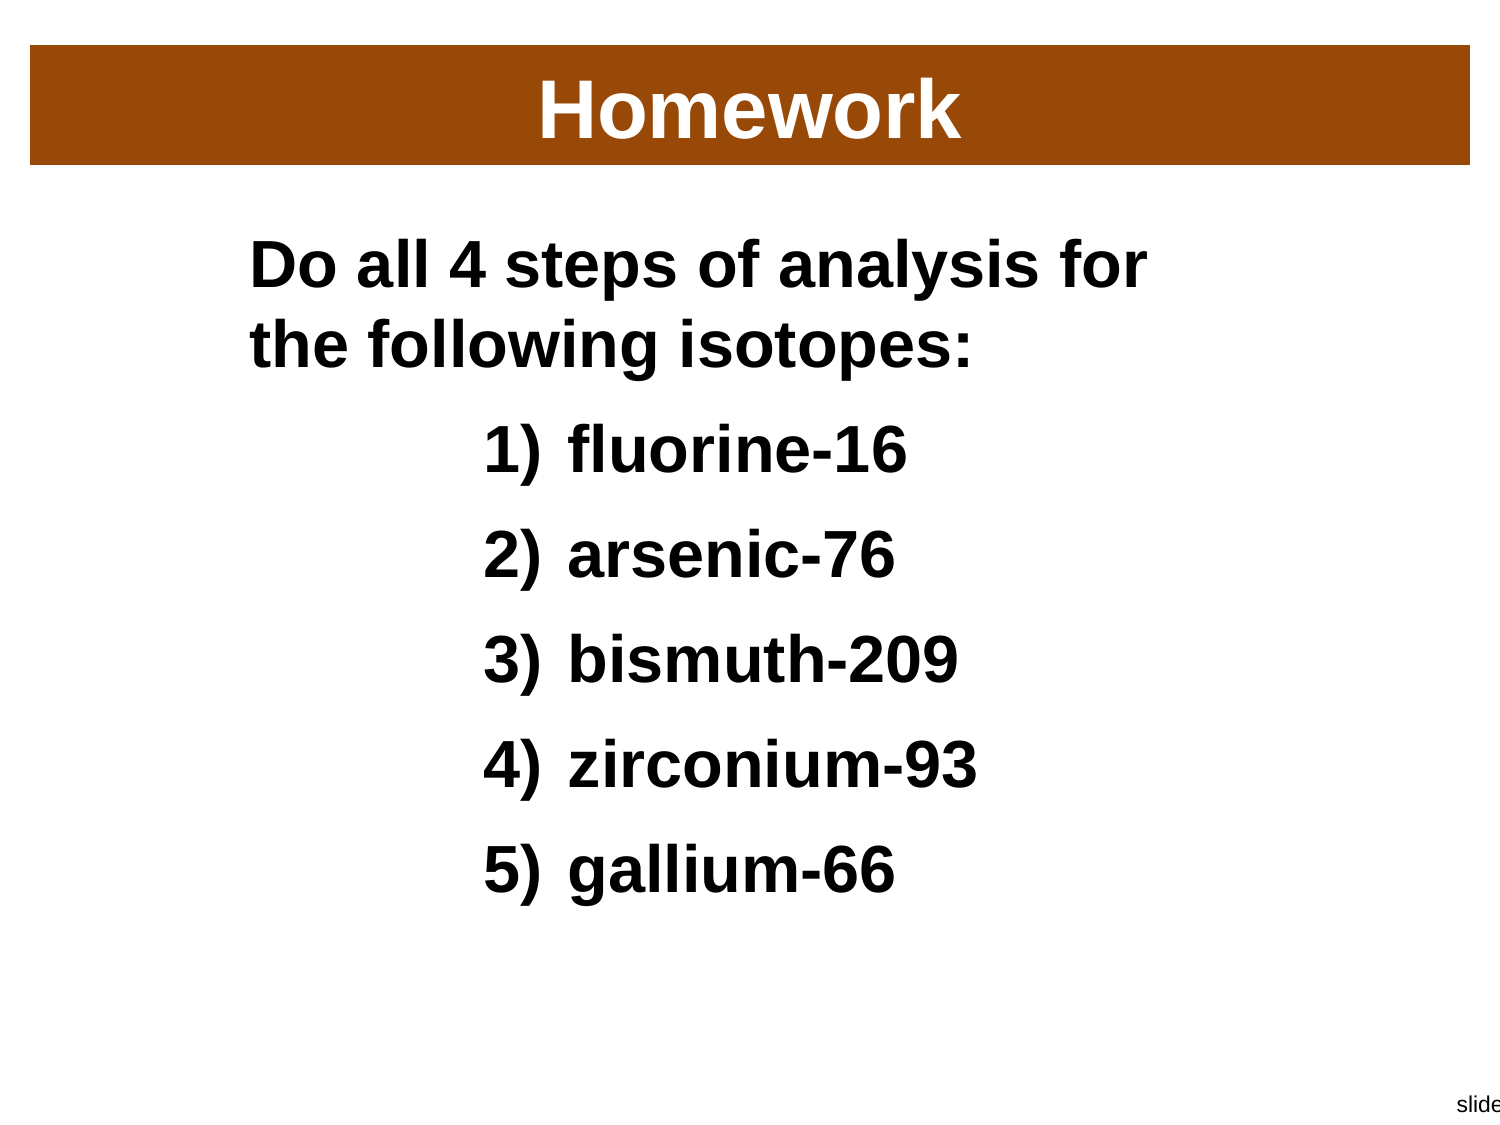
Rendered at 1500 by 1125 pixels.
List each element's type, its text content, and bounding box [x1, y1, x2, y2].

title Homework [30, 45, 1470, 165]
list Do all 4 steps of analysis for the following isotopes: fluorine-16 arsenic-76 bismuth-209 zirconium-93 gallium-66 [234, 212, 1266, 1055]
